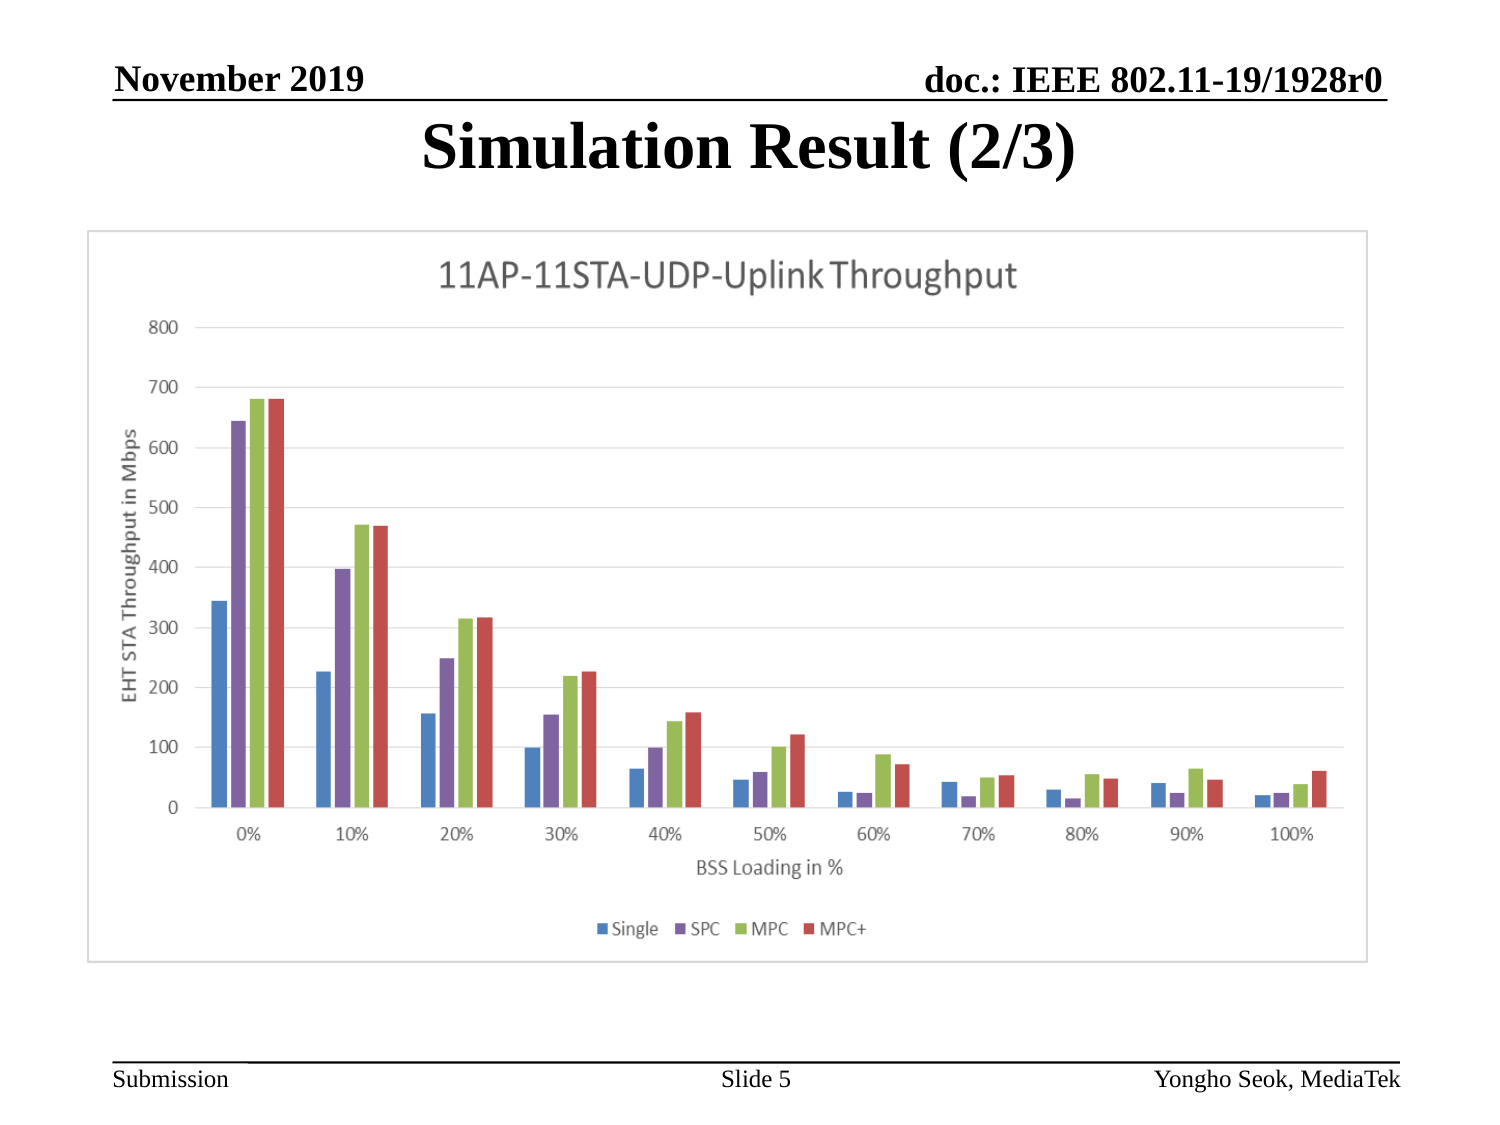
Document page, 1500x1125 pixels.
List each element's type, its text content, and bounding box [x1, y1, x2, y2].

slide_number Slide 5 [720, 1061, 792, 1093]
footer Yongho Seok, MediaTek [878, 1061, 1402, 1093]
picture [87, 230, 1368, 963]
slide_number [114, 53, 423, 100]
title Simulation Result (2/3) [74, 70, 1426, 221]
